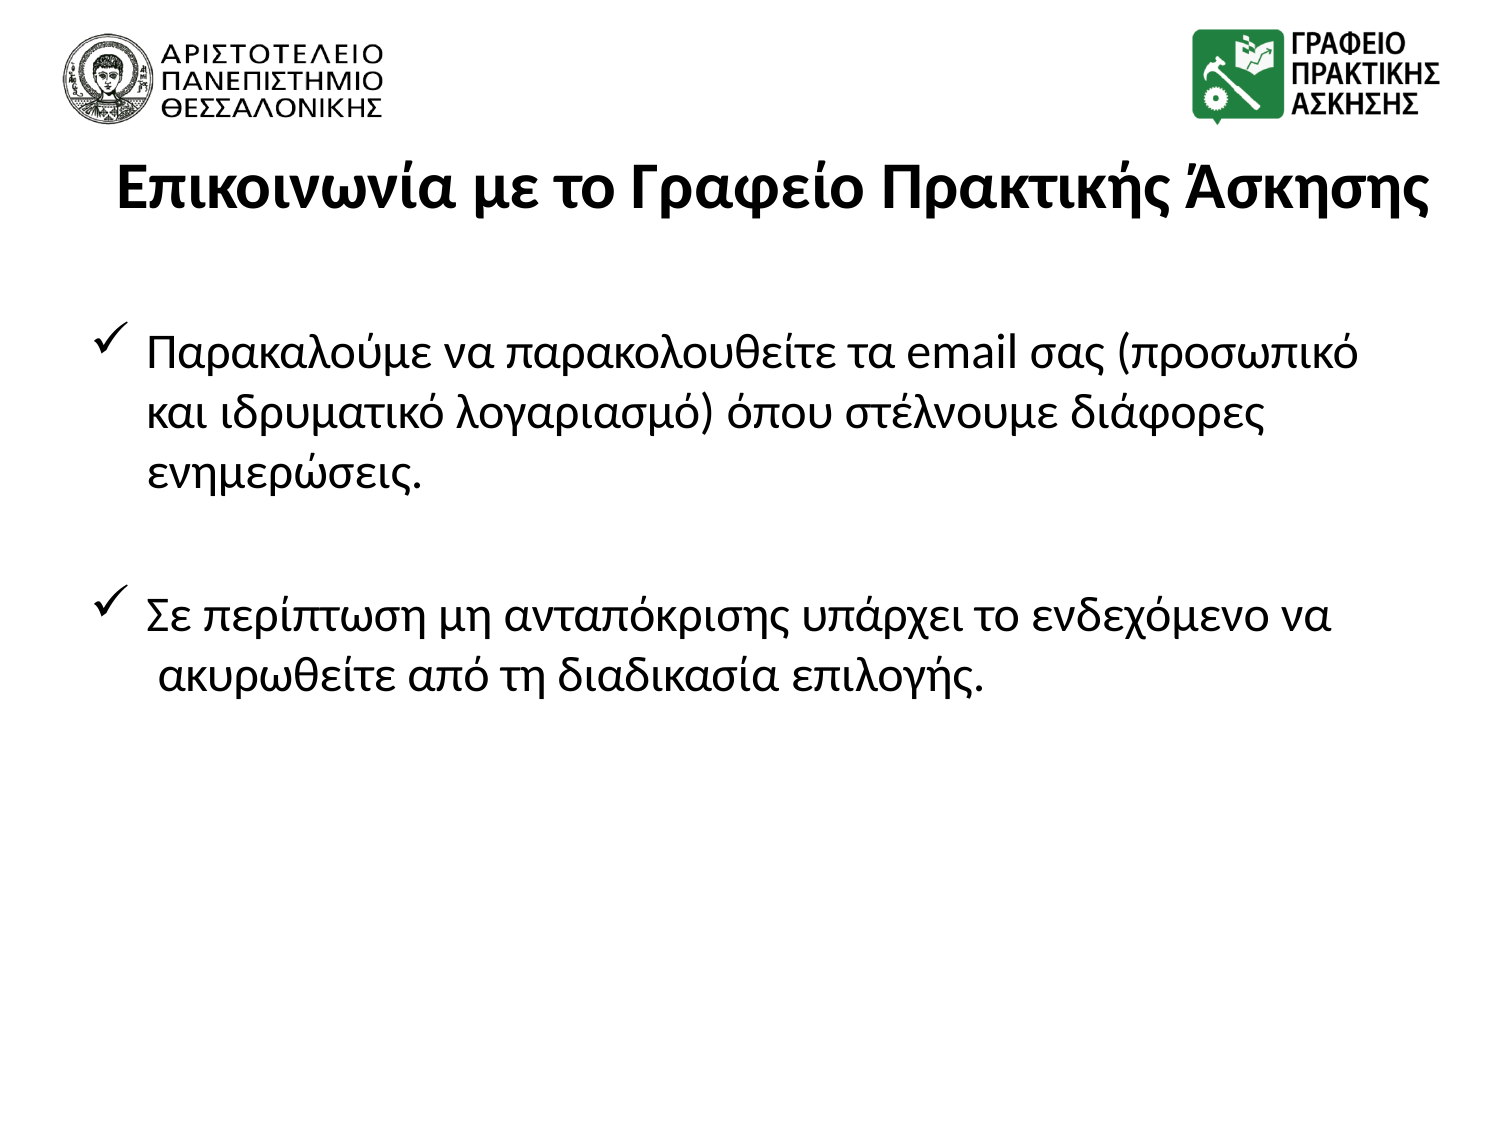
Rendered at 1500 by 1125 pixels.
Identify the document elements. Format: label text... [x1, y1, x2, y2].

picture [62, 32, 383, 125]
picture [1191, 29, 1440, 125]
text_box Παρακαλούμε να παρακολουθείτε τα email σας (προσωπικό και ιδρυματικό λογαριασμό) όπου στέλνουμε διάφορες ενημερώσεις. Σε περίπτωση μη ανταπόκρισης υπάρχει το ενδεχόμενο να ακυρωθείτε από τη διαδικασία επιλογής. [87, 316, 1373, 702]
title Επικοινωνία με το Γραφείο Πρακτικής Άσκησης [114, 140, 1438, 331]
